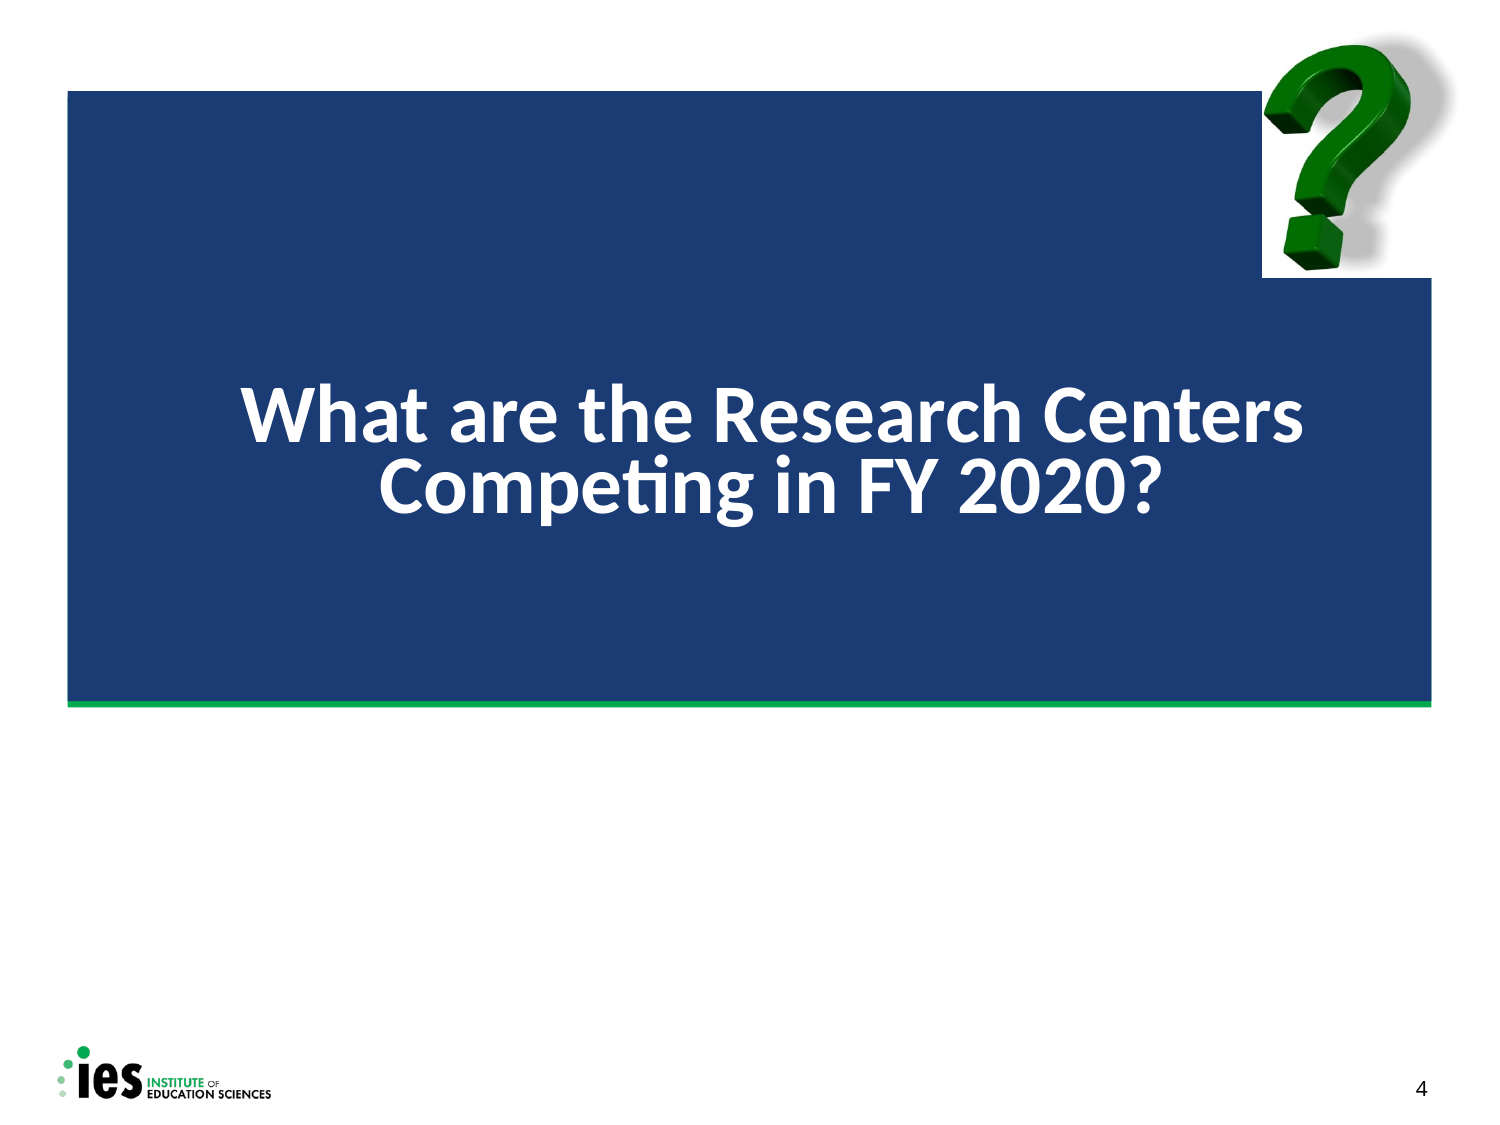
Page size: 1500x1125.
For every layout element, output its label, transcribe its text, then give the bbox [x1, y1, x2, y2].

picture [57, 1045, 271, 1115]
title What are the Research Centers Competing in FY 2020? [135, 196, 1411, 538]
picture [1262, 24, 1463, 279]
